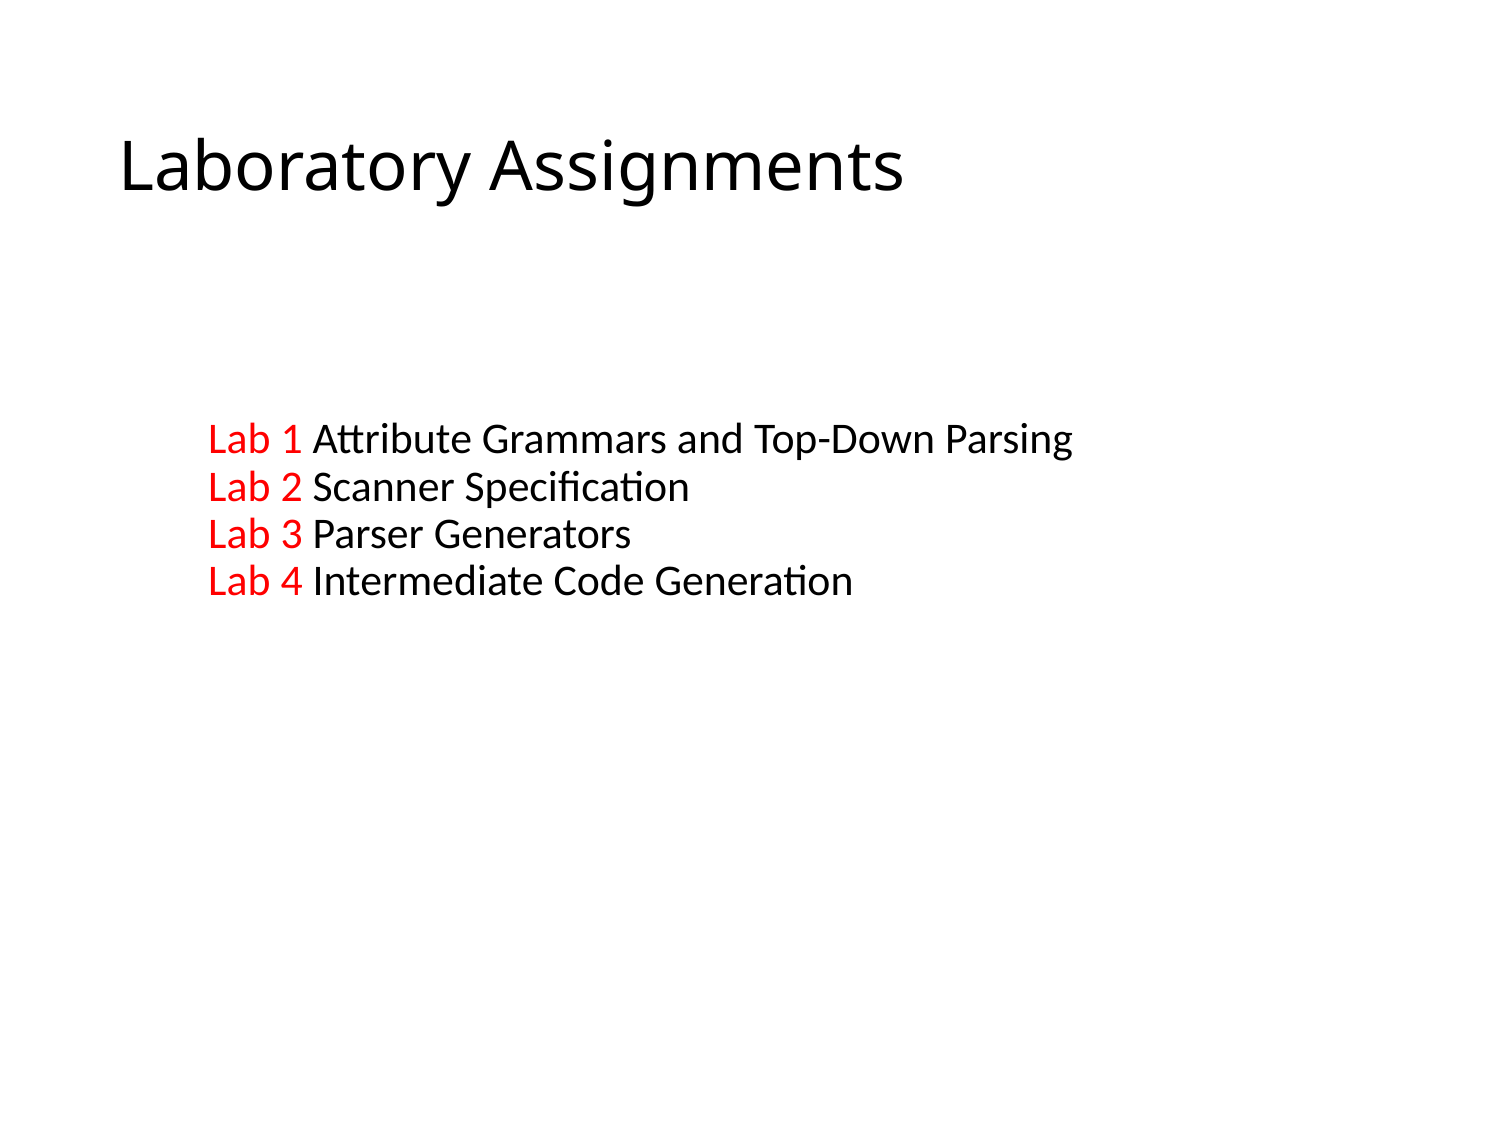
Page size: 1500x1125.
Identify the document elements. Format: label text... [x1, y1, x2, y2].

list Lab 1 Attribute Grammars and Top-Down Parsing Lab 2 Scanner Specification Lab 3 Parser Generators Lab 4 Intermediate Code Generation [193, 408, 1350, 974]
title Laboratory Assignments [103, 59, 1397, 278]
